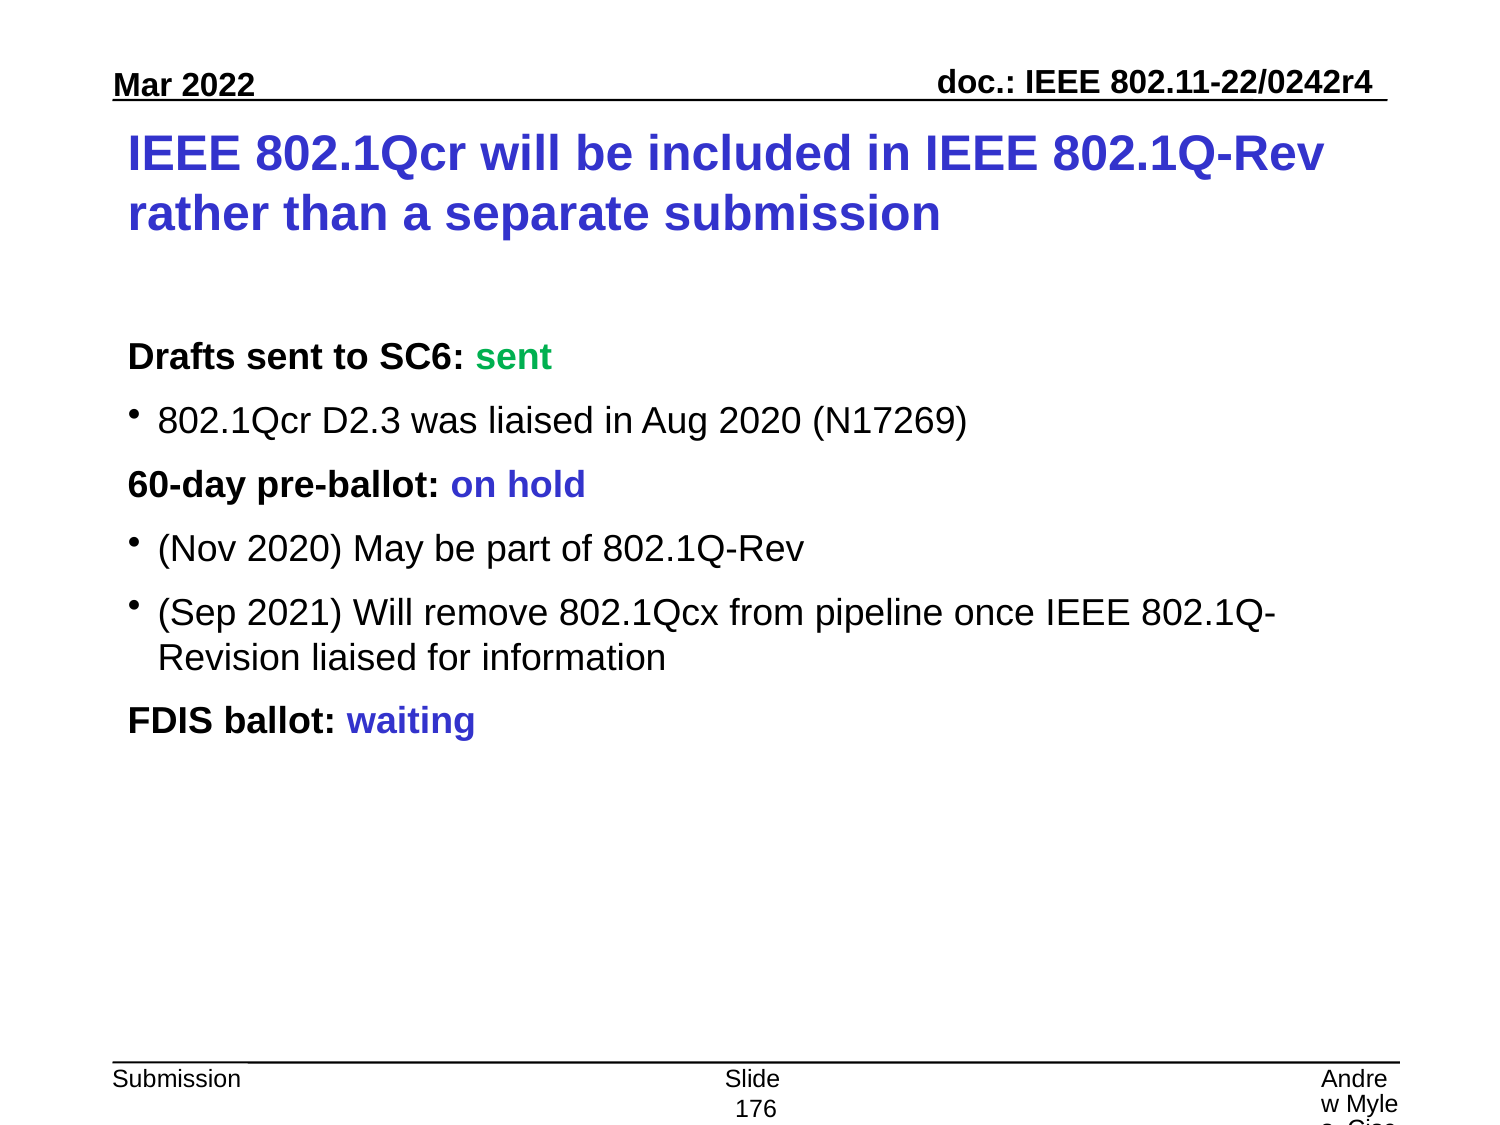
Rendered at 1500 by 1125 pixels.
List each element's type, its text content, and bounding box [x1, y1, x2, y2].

title IEEE 802.1Qcr will be included in IEEE 802.1Q-Rev rather than a separate submission [112, 112, 1388, 288]
list Drafts sent to SC6: sent 802.1Qcr D2.3 was liaised in Aug 2020 (N17269) 60-day pre-ballot: on hold (Nov 2020) May be part of 802.1Q-Rev (Sep 2021) Will remove 802.1Qcx from pipeline once IEEE 802.1Q-Revision liaised for information FDIS ballot: waiting [112, 324, 1388, 1000]
slide_number Slide 176 [709, 1061, 803, 1093]
footer Andrew Myles, Cisco [1320, 1061, 1402, 1093]
